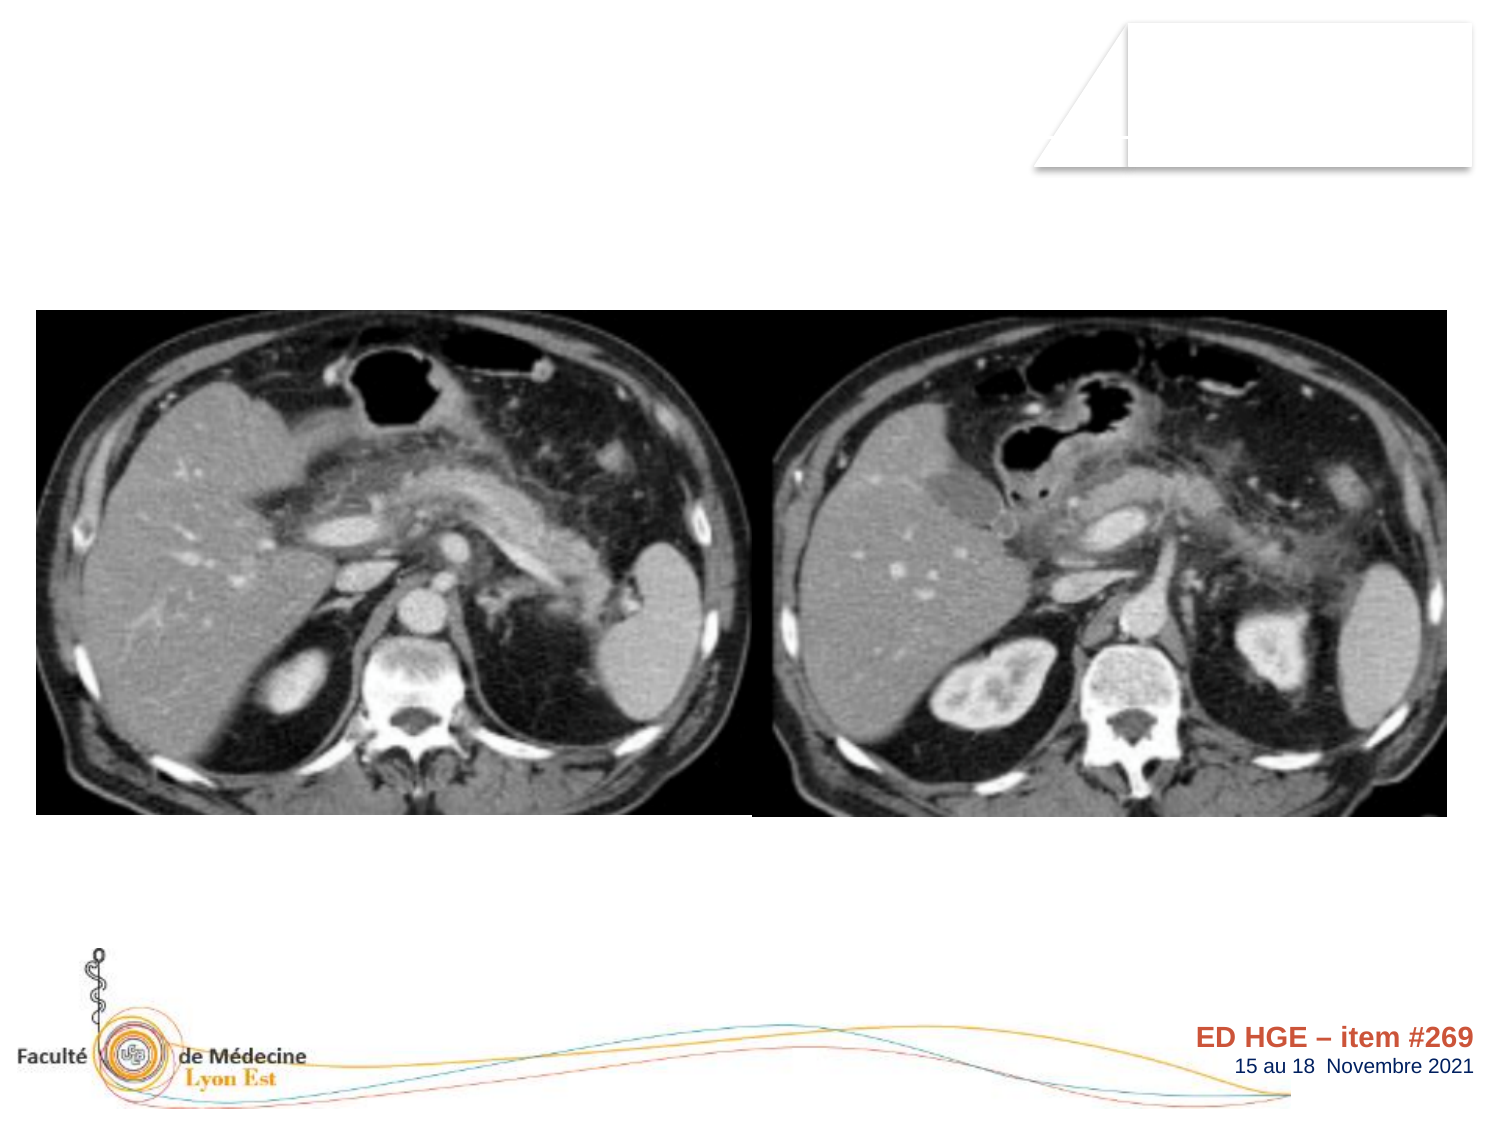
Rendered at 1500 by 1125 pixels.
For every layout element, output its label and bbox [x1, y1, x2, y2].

picture [17, 948, 1291, 1109]
picture [35, 310, 1447, 817]
